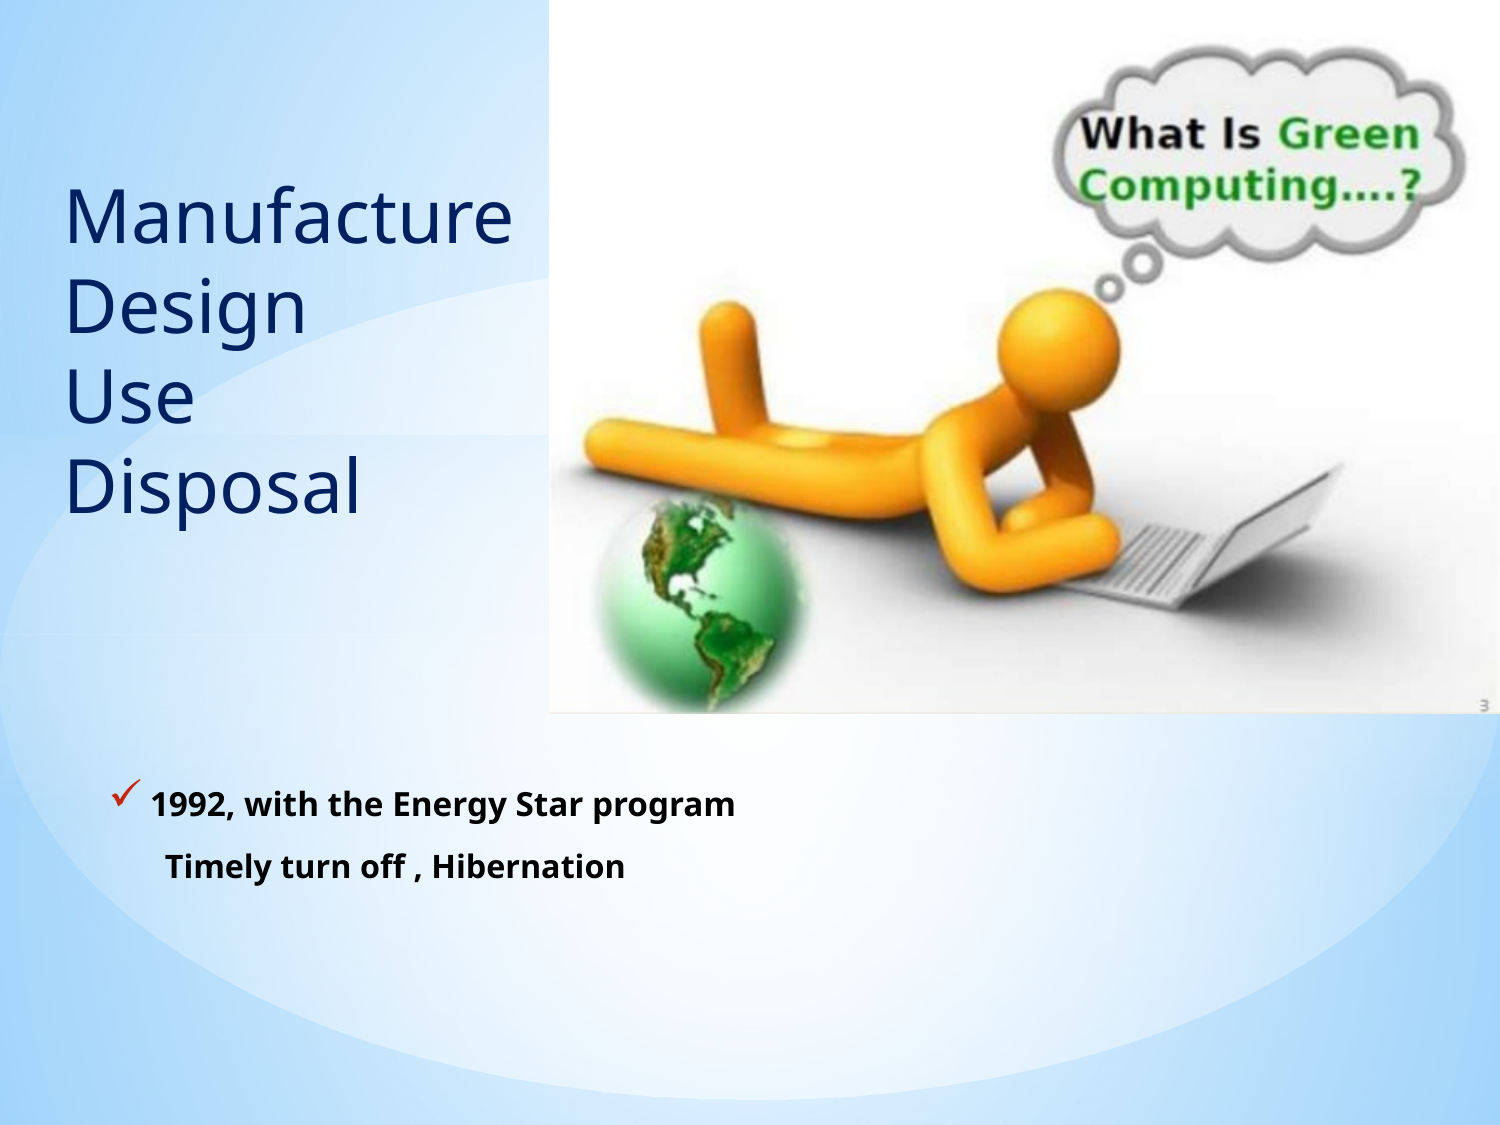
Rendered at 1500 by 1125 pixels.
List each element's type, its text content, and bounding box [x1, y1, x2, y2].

subtitle Manufacture Design Use Disposal [29, 160, 1149, 1088]
picture [548, 0, 1500, 715]
title 1992, with the Energy Star program Timely turn off , Hibernation [76, 775, 1335, 976]
